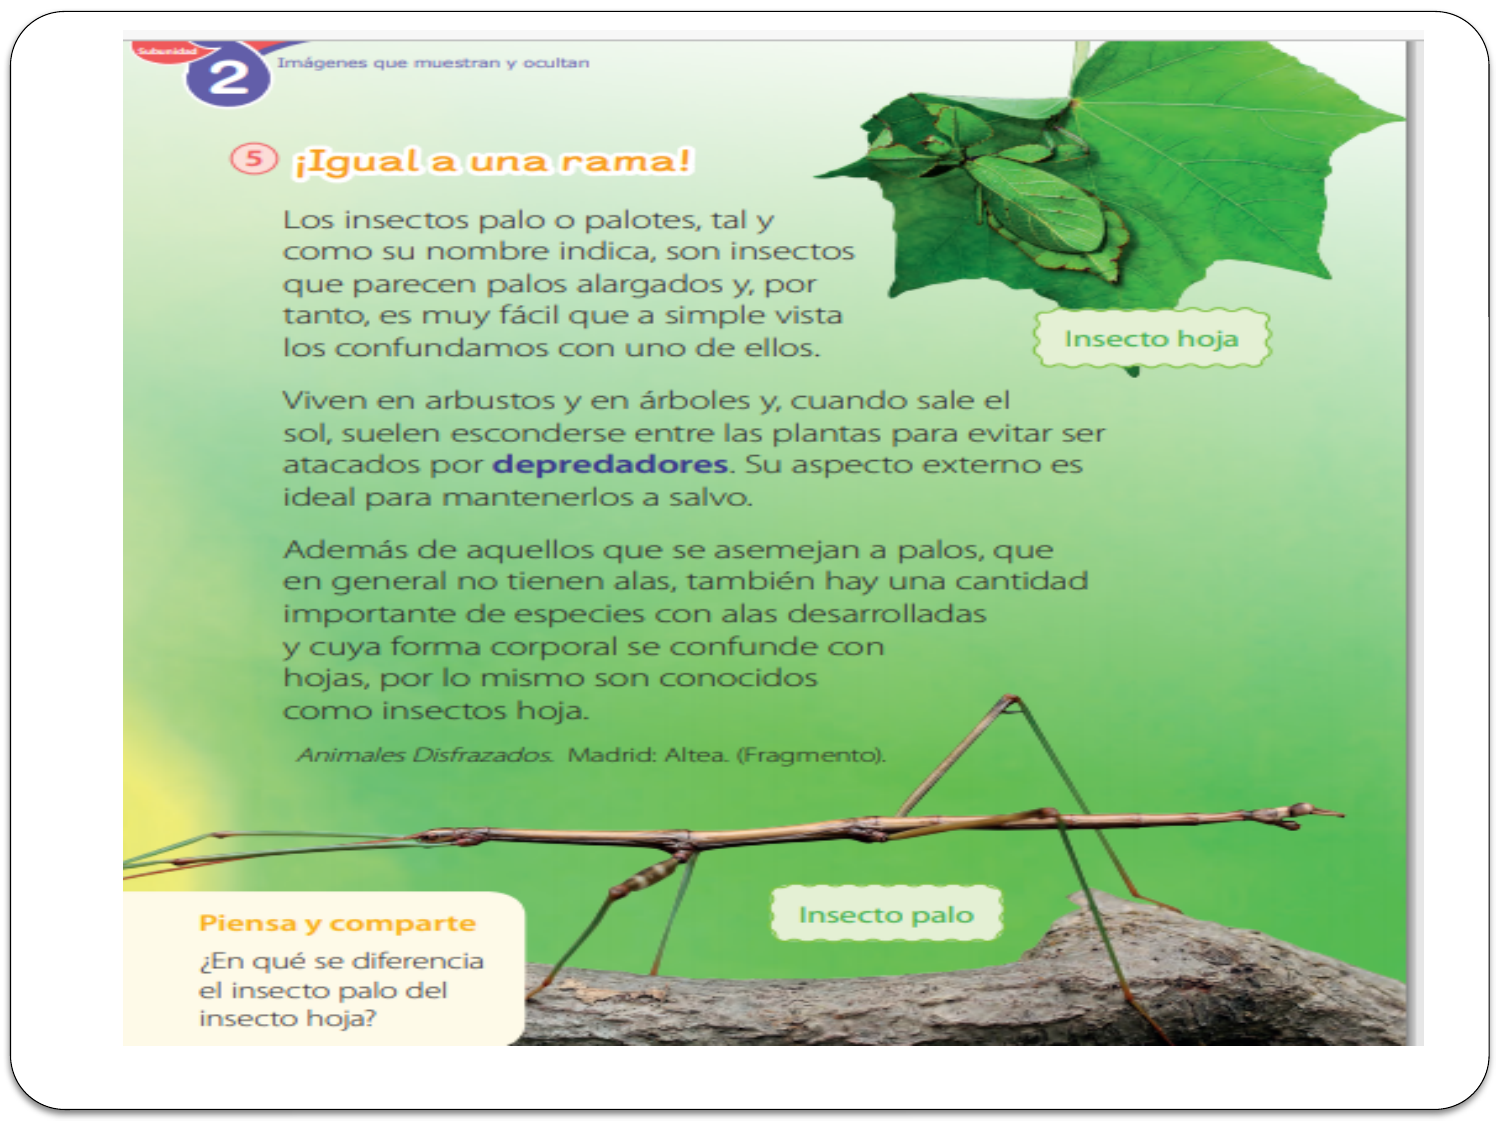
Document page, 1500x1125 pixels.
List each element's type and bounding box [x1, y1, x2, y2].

picture [123, 30, 1424, 1047]
